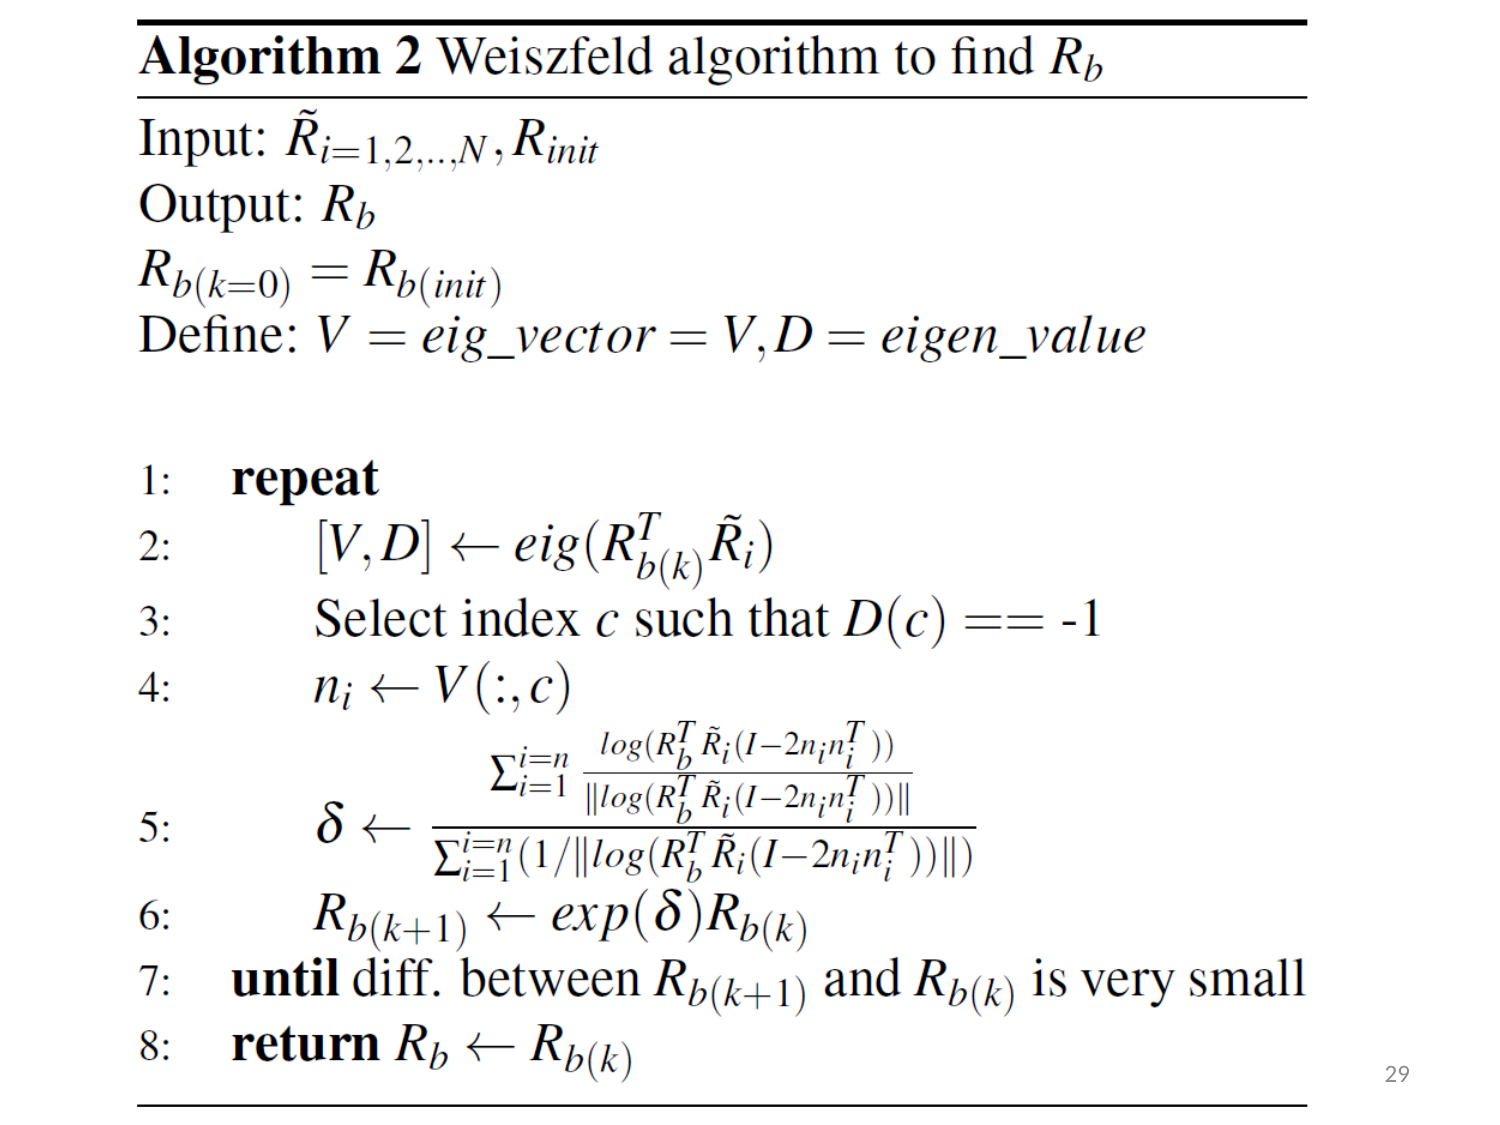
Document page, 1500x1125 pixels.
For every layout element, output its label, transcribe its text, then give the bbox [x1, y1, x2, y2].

slide_number 29 [1339, 1042, 1425, 1103]
picture [100, 16, 1335, 1125]
